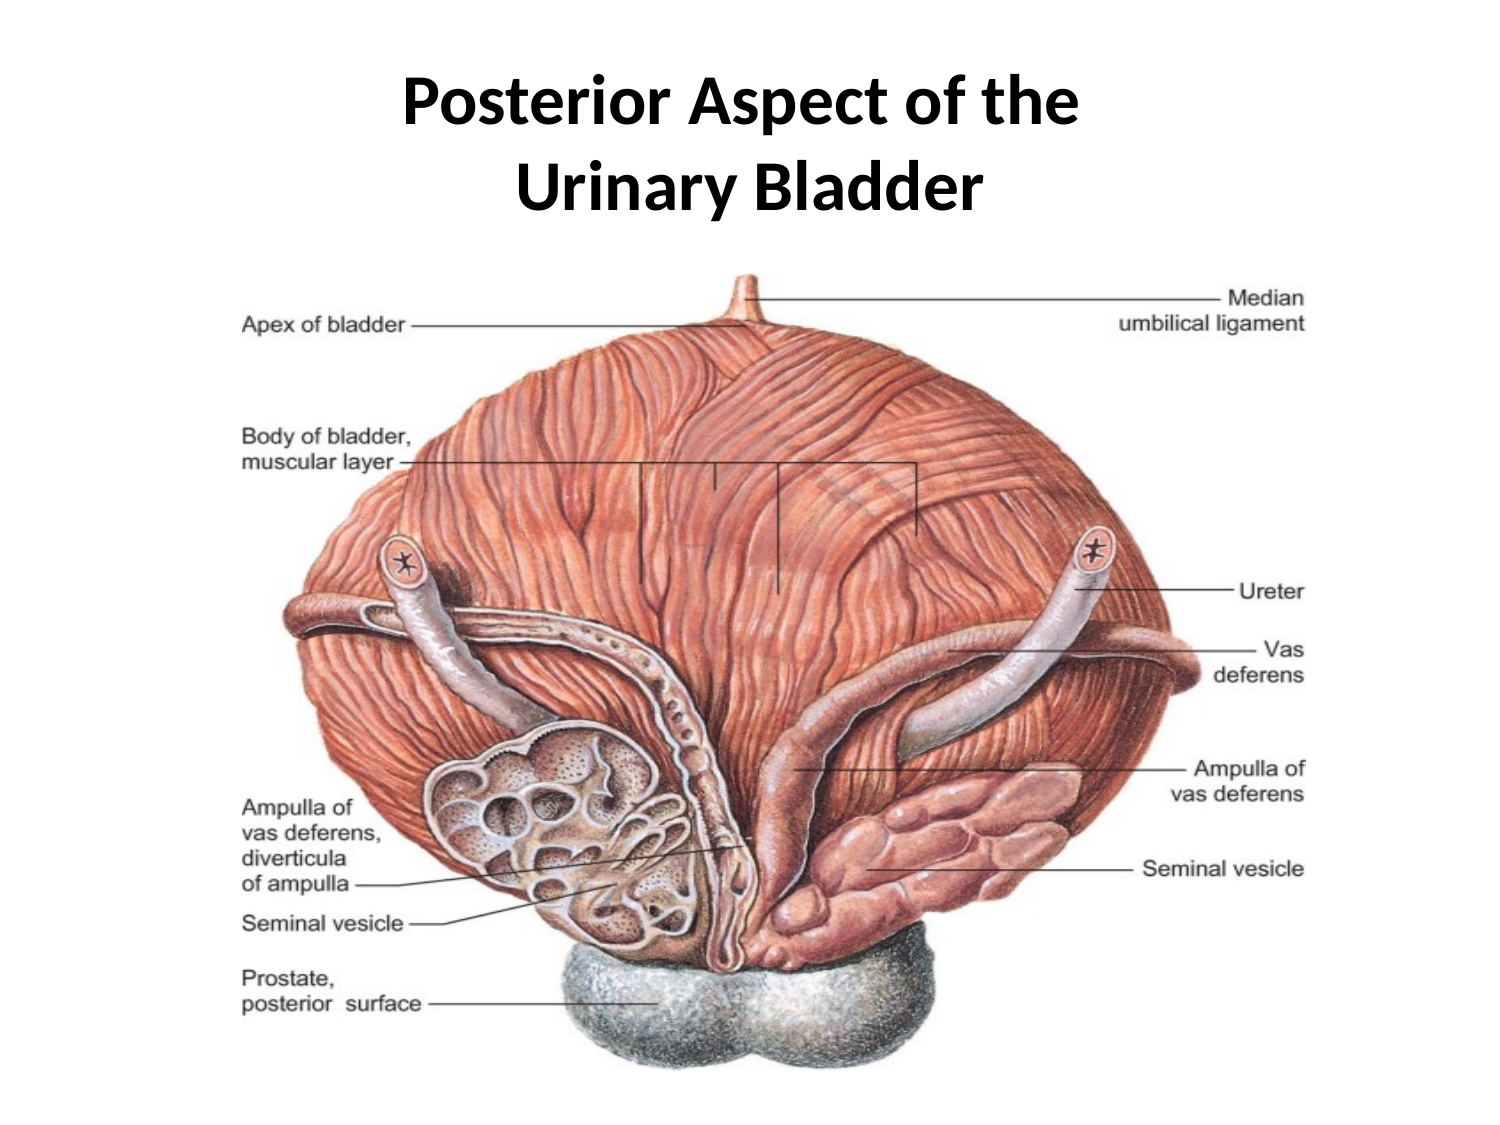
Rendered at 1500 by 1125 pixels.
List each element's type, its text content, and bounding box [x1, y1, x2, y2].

picture [241, 272, 1306, 1071]
title Posterior Aspect of the Urinary Bladder [75, 45, 1425, 233]
